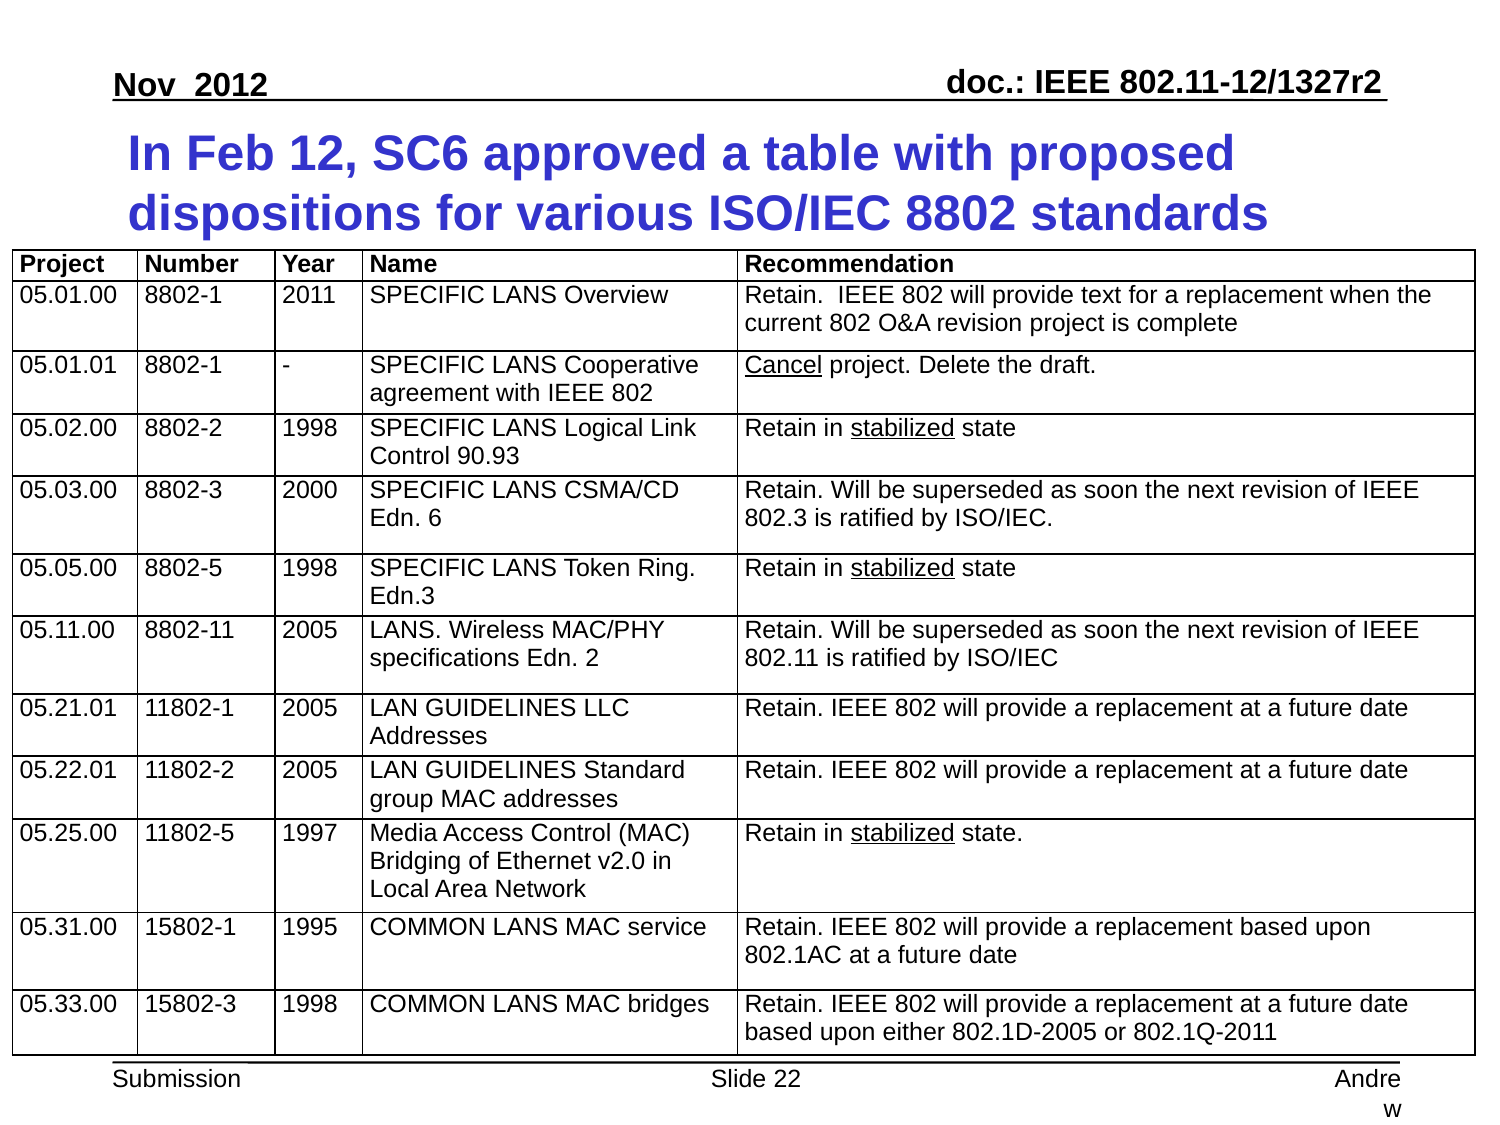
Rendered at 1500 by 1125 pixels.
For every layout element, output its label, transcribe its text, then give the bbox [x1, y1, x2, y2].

table_cell 05.31.00 [13, 913, 137, 989]
table_cell - [276, 352, 362, 413]
table_cell Retain. IEEE 802 will provide text for a replacement when the current 802 O&A revision project is complete [738, 282, 1474, 350]
table_cell LAN GUIDELINES Standard group MAC addresses [363, 757, 737, 818]
table_cell 05.21.01 [13, 695, 137, 755]
table_cell 05.03.00 [13, 477, 137, 553]
title In Feb 12, SC6 approved a table with proposed dispositions for various ISO/IEC 8802 standards [112, 112, 1388, 249]
table_cell SPECIFIC LANS Cooperative agreement with IEEE 802 [363, 352, 737, 413]
table_cell Retain. IEEE 802 will provide a replacement at a future date [738, 757, 1474, 818]
table_cell LANS. Wireless MAC/PHY specifications Edn. 2 [363, 617, 737, 693]
table_cell 2005 [276, 695, 362, 755]
table_cell 1998 [276, 555, 362, 615]
slide_number Slide 22 [709, 1061, 803, 1093]
table_cell 05.22.01 [13, 757, 137, 818]
table_cell Retain in stabilized state [738, 555, 1474, 615]
table_header Year [276, 251, 362, 280]
table_cell Cancel project. Delete the draft. [738, 352, 1474, 413]
table_cell Retain. Will be superseded as soon the next revision of IEEE 802.11 is ratified by ISO/IEC [738, 617, 1474, 693]
table_cell COMMON LANS MAC service [363, 913, 737, 989]
table_cell 2000 [276, 477, 362, 553]
table_cell Retain. IEEE 802 will provide a replacement at a future date [738, 695, 1474, 755]
table_cell 05.01.00 [13, 282, 137, 350]
table_cell 11802-2 [138, 757, 274, 818]
table_header Number [138, 251, 274, 280]
table_cell Media Access Control (MAC) Bridging of Ethernet v2.0 in Local Area Network [363, 820, 737, 912]
table_cell 15802-1 [138, 913, 274, 989]
table_cell 1995 [276, 913, 362, 989]
table_cell 8802-2 [138, 415, 274, 475]
table_cell 2005 [276, 617, 362, 693]
table_cell 11802-5 [138, 820, 274, 912]
table_cell 11802-1 [138, 695, 274, 755]
table_cell 15802-3 [138, 991, 274, 1054]
table_cell SPECIFIC LANS Overview [363, 282, 737, 350]
table_header Project [13, 251, 137, 280]
table_cell Retain in stabilized state. [738, 820, 1474, 912]
table_cell 05.02.00 [13, 415, 137, 475]
table_cell 05.33.00 [13, 991, 137, 1054]
table_cell 1998 [276, 415, 362, 475]
table_cell 1997 [276, 820, 362, 912]
table_header Name [363, 251, 737, 280]
table_cell 8802-1 [138, 282, 274, 350]
table_cell Retain. IEEE 802 will provide a replacement at a future date based upon either 802.1D-2005 or 802.1Q-2011 [738, 991, 1474, 1054]
table_cell 8802-5 [138, 555, 274, 615]
table_cell COMMON LANS MAC bridges [363, 991, 737, 1054]
table_cell 05.11.00 [13, 617, 137, 693]
table_cell 2011 [276, 282, 362, 350]
table_cell 05.05.00 [13, 555, 137, 615]
table_cell Retain in stabilized state [738, 415, 1474, 475]
table_cell 05.01.01 [13, 352, 137, 413]
table_cell 1998 [276, 991, 362, 1054]
table_header Recommendation [738, 251, 1474, 280]
table_cell Retain. IEEE 802 will provide a replacement based upon 802.1AC at a future date [738, 913, 1474, 989]
table_cell 05.25.00 [13, 820, 137, 912]
table_cell SPECIFIC LANS CSMA/CD Edn. 6 [363, 477, 737, 553]
table_cell 2005 [276, 757, 362, 818]
table_cell Retain. Will be superseded as soon the next revision of IEEE 802.3 is ratified by ISO/IEC. [738, 477, 1474, 553]
footer Andrew Myles, Cisco [1320, 1061, 1402, 1093]
table_cell 8802-11 [138, 617, 274, 693]
table_cell SPECIFIC LANS Token Ring. Edn.3 [363, 555, 737, 615]
table_cell LAN GUIDELINES LLC Addresses [363, 695, 737, 755]
table_cell 8802-1 [138, 352, 274, 413]
table_cell 8802-3 [138, 477, 274, 553]
table_cell SPECIFIC LANS Logical Link Control 90.93 [363, 415, 737, 475]
